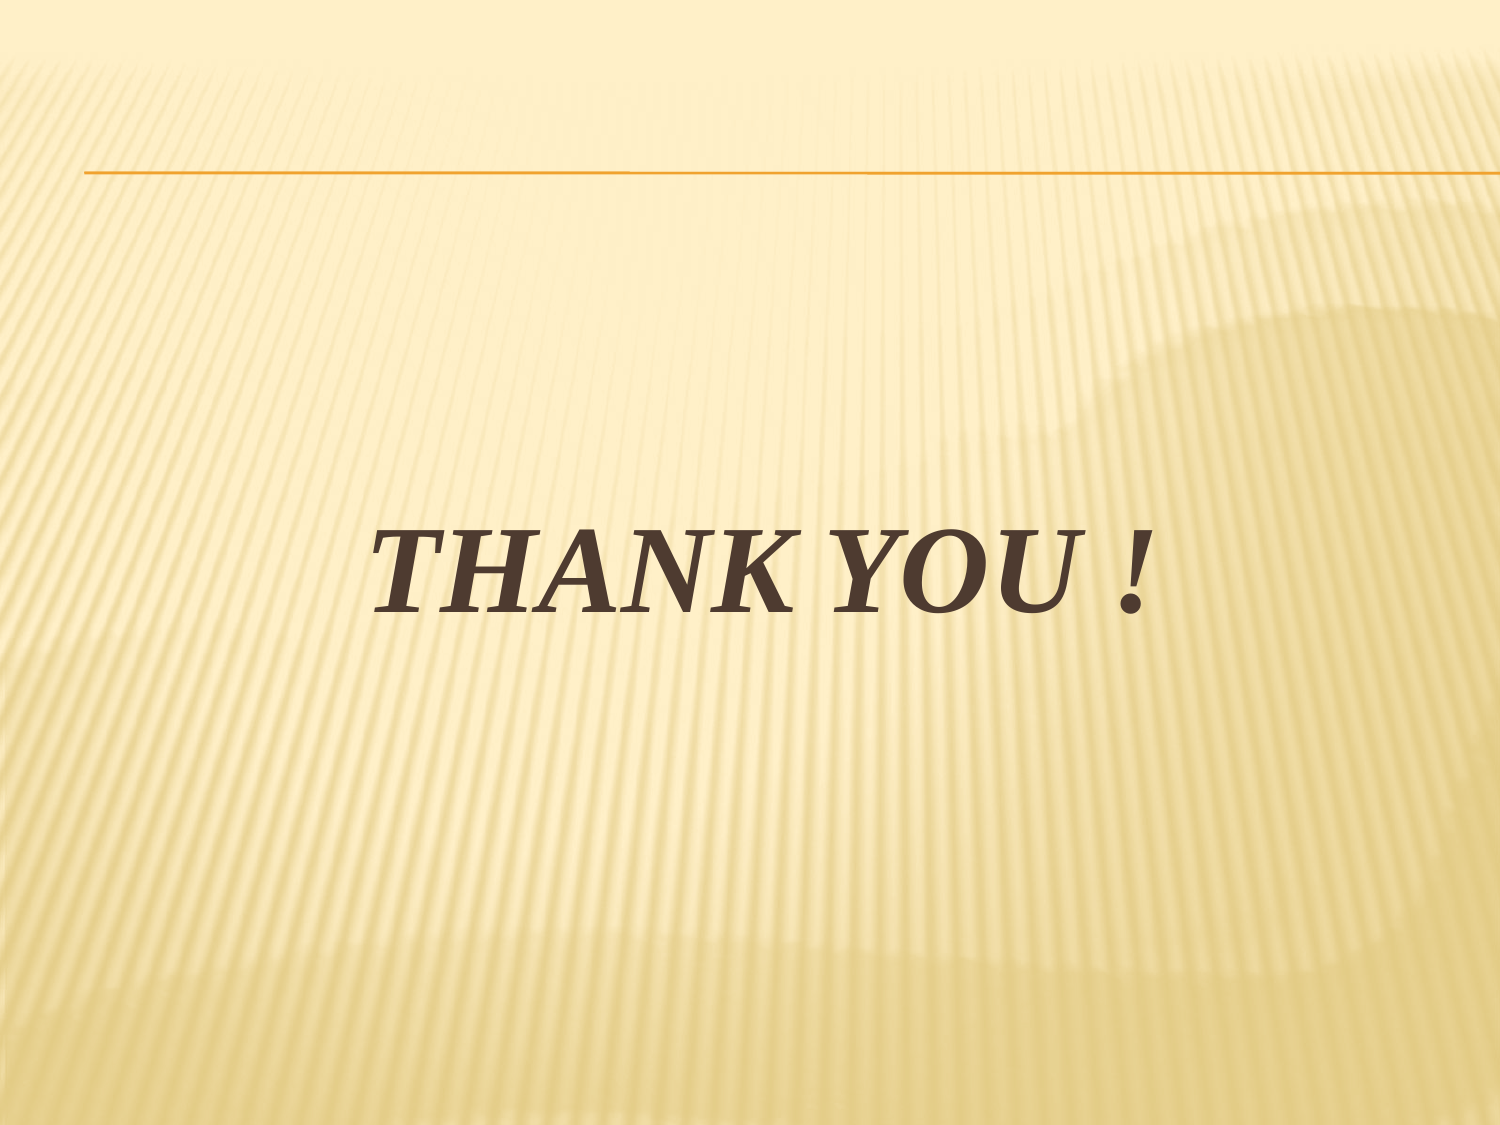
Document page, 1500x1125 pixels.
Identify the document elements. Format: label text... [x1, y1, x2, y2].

title THANK YOU ! [50, 275, 1475, 850]
